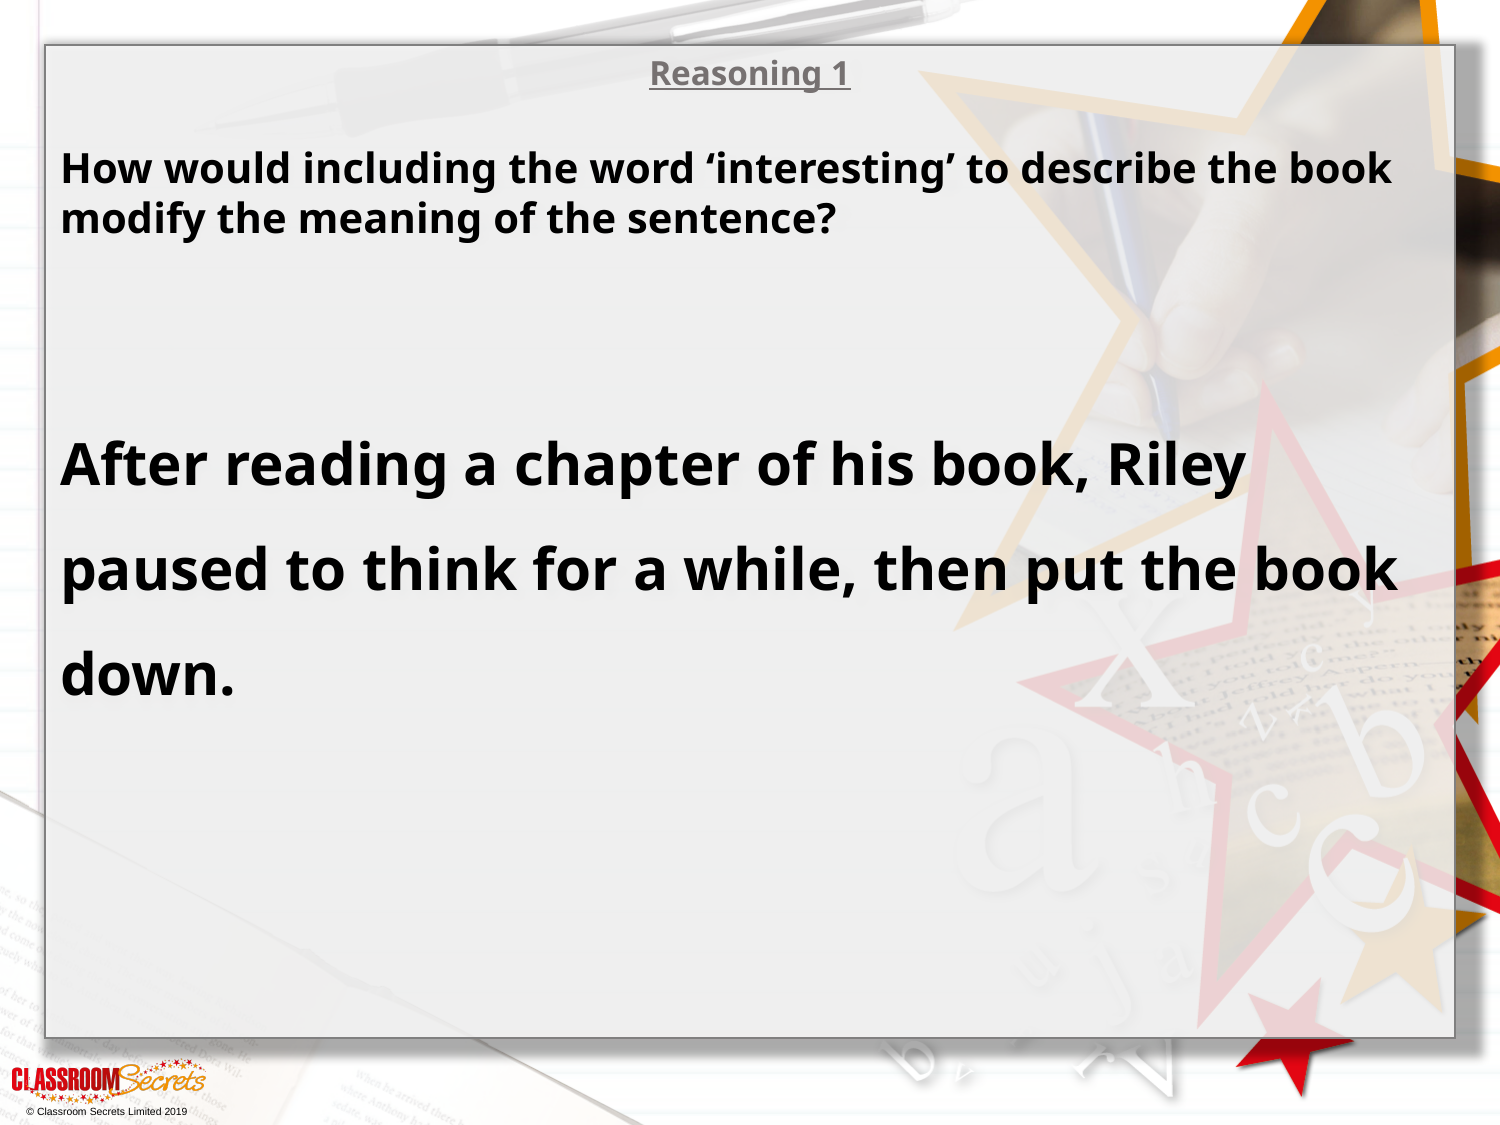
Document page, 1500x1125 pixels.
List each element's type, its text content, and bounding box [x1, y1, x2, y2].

text_box Reasoning 1 How would including the word ‘interesting’ to describe the book modify the meaning of the sentence? After reading a chapter of his book, Riley paused to think for a while, then put the book down. [44, 44, 1456, 1039]
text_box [11, 1058, 207, 1125]
picture [0, 0, 1500, 1125]
